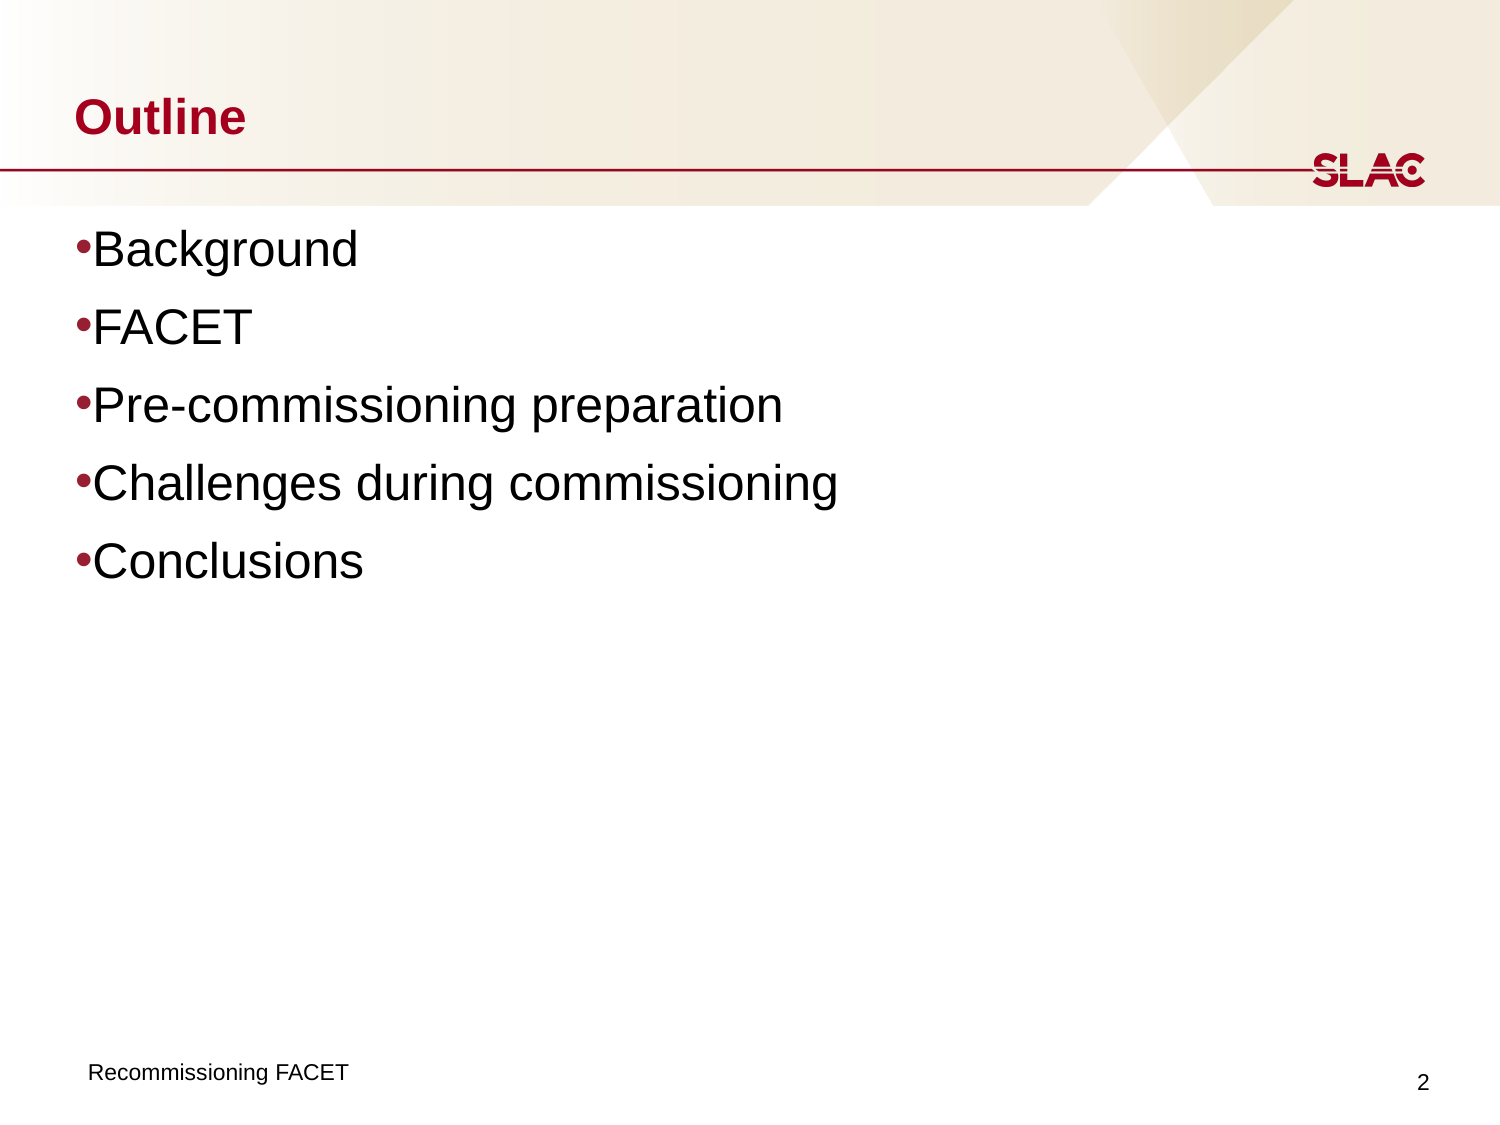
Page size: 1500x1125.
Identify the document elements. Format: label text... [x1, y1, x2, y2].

footer Recommissioning FACET [73, 1050, 750, 1102]
list Background FACET Pre-commissioning preparation Challenges during commissioning Conclusions [75, 203, 1406, 1035]
slide_number 2 [1405, 1036, 1458, 1125]
title Outline [74, 21, 1404, 145]
picture [0, 0, 1500, 206]
